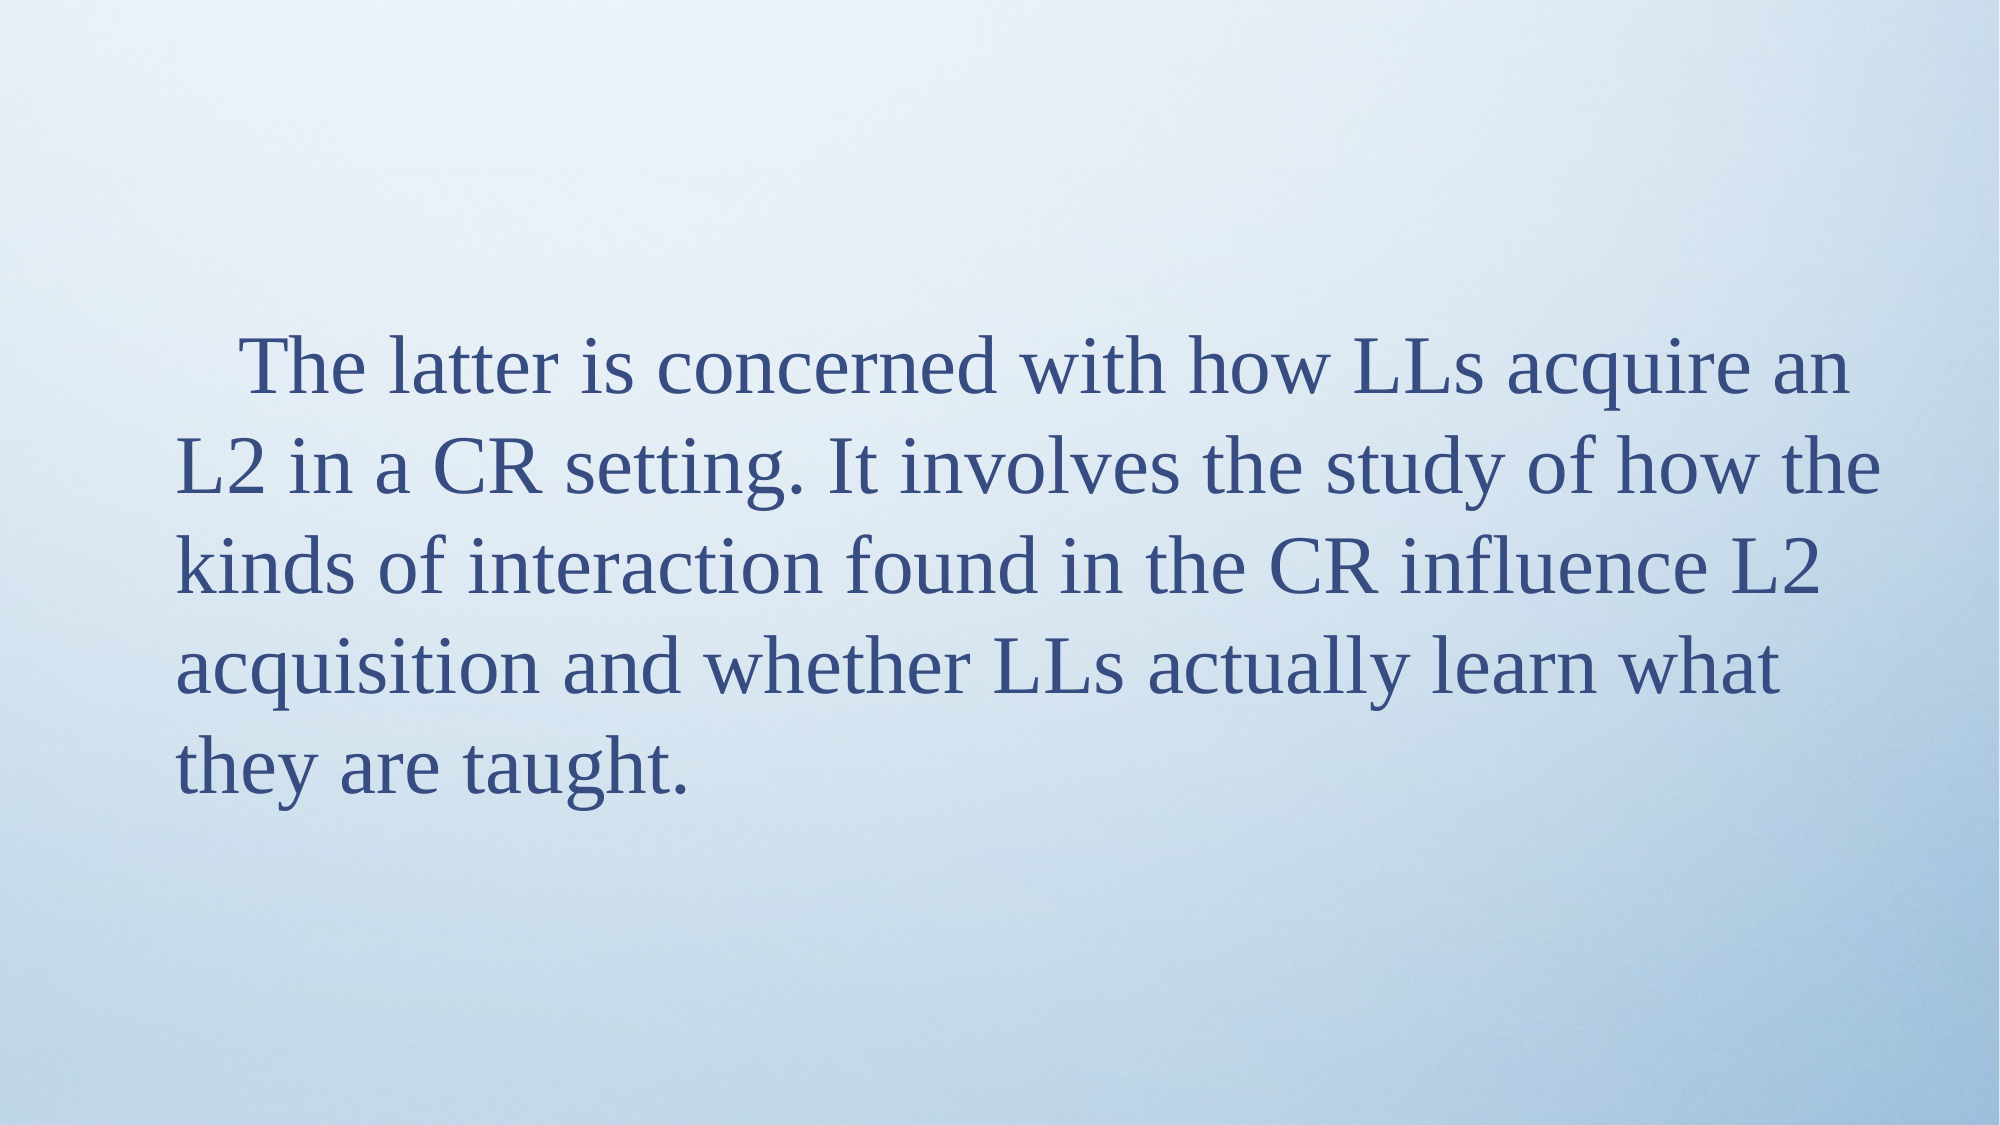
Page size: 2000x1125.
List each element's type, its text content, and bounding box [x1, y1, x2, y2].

text_box The latter is concerned with how LLs acquire an L2 in a CR setting. It involves the study of how the kinds of interaction found in the CR influence L2 acquisition and whether LLs actually learn what they are taught. [161, 302, 1922, 818]
picture [0, 0, 2000, 1125]
